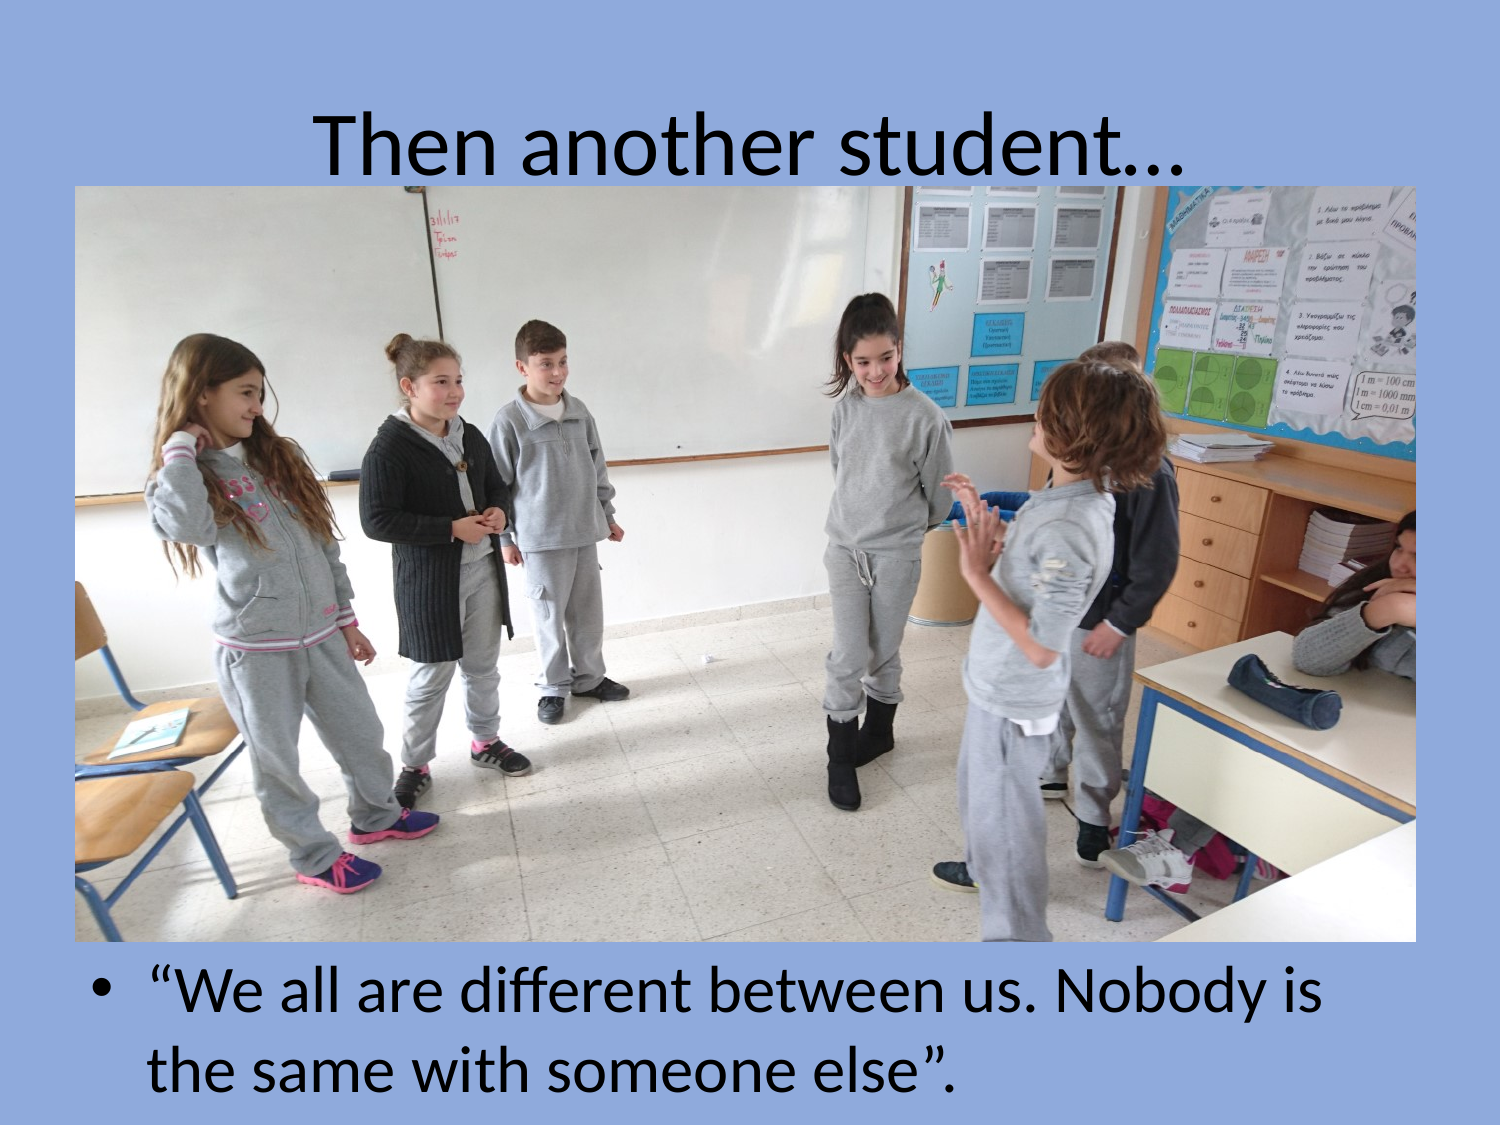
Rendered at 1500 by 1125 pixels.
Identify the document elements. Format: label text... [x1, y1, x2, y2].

list “We all are different between us. Nobody is the same with someone else”. [75, 262, 1425, 1005]
picture [74, 186, 1416, 942]
title Then another student… [75, 45, 1425, 233]
